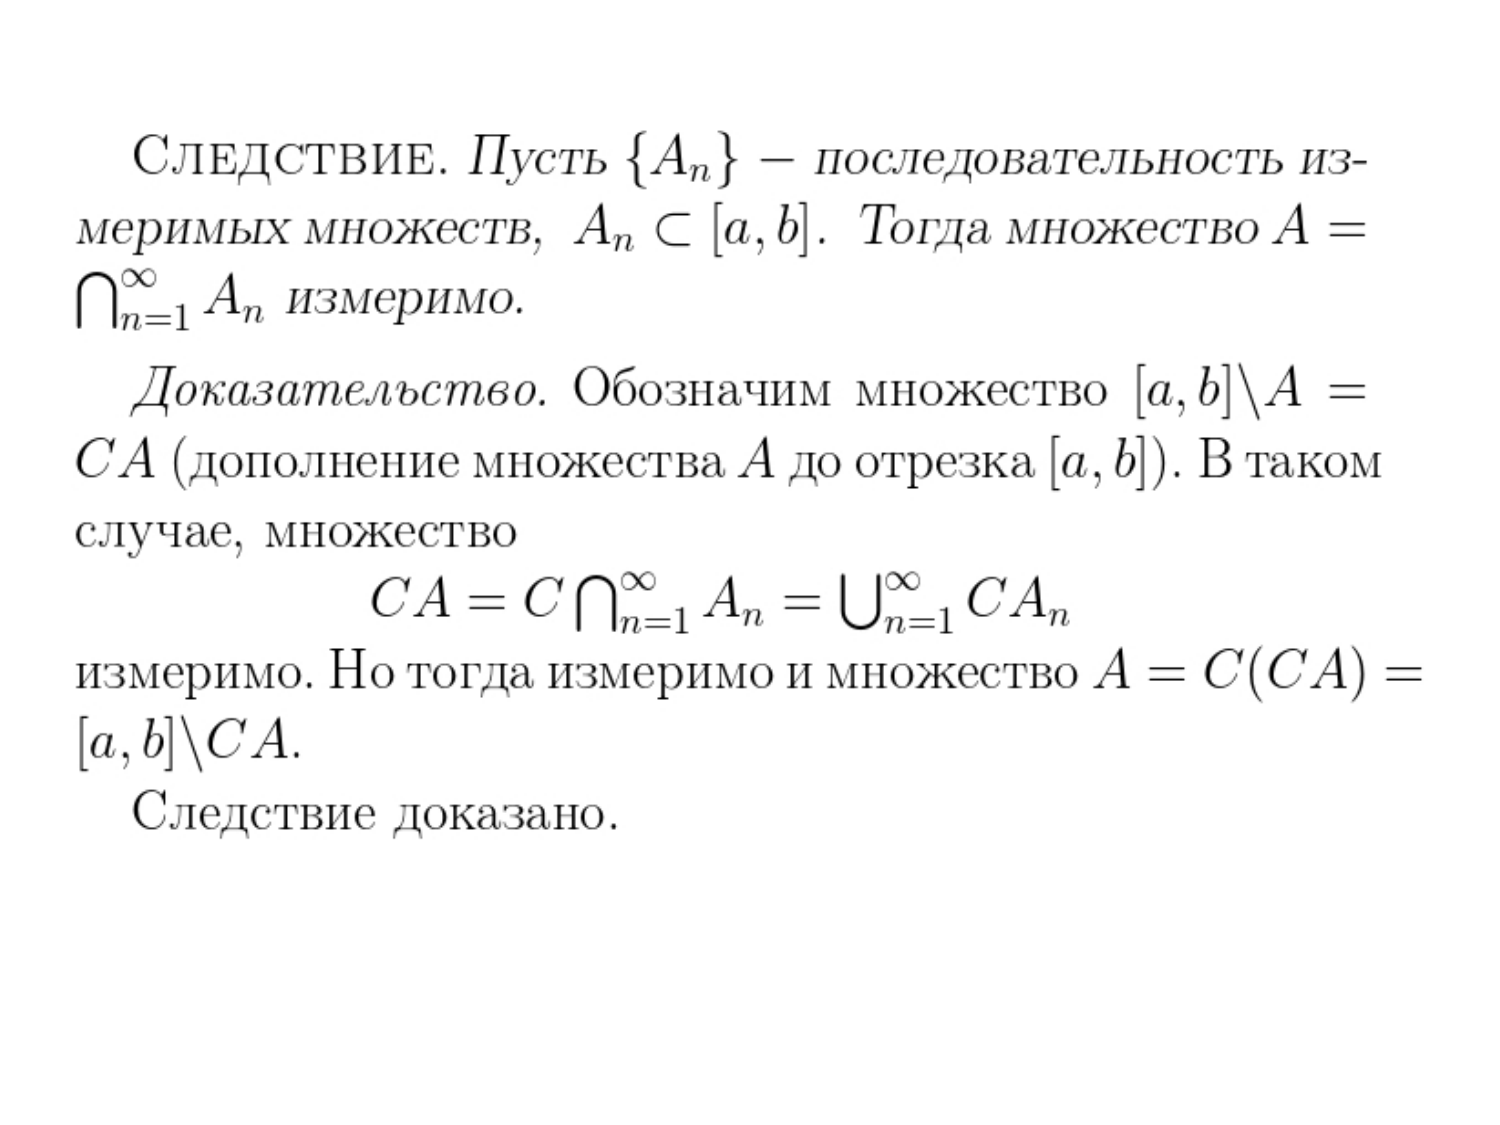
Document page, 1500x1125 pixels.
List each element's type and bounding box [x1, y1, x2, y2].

picture [29, 101, 1471, 858]
